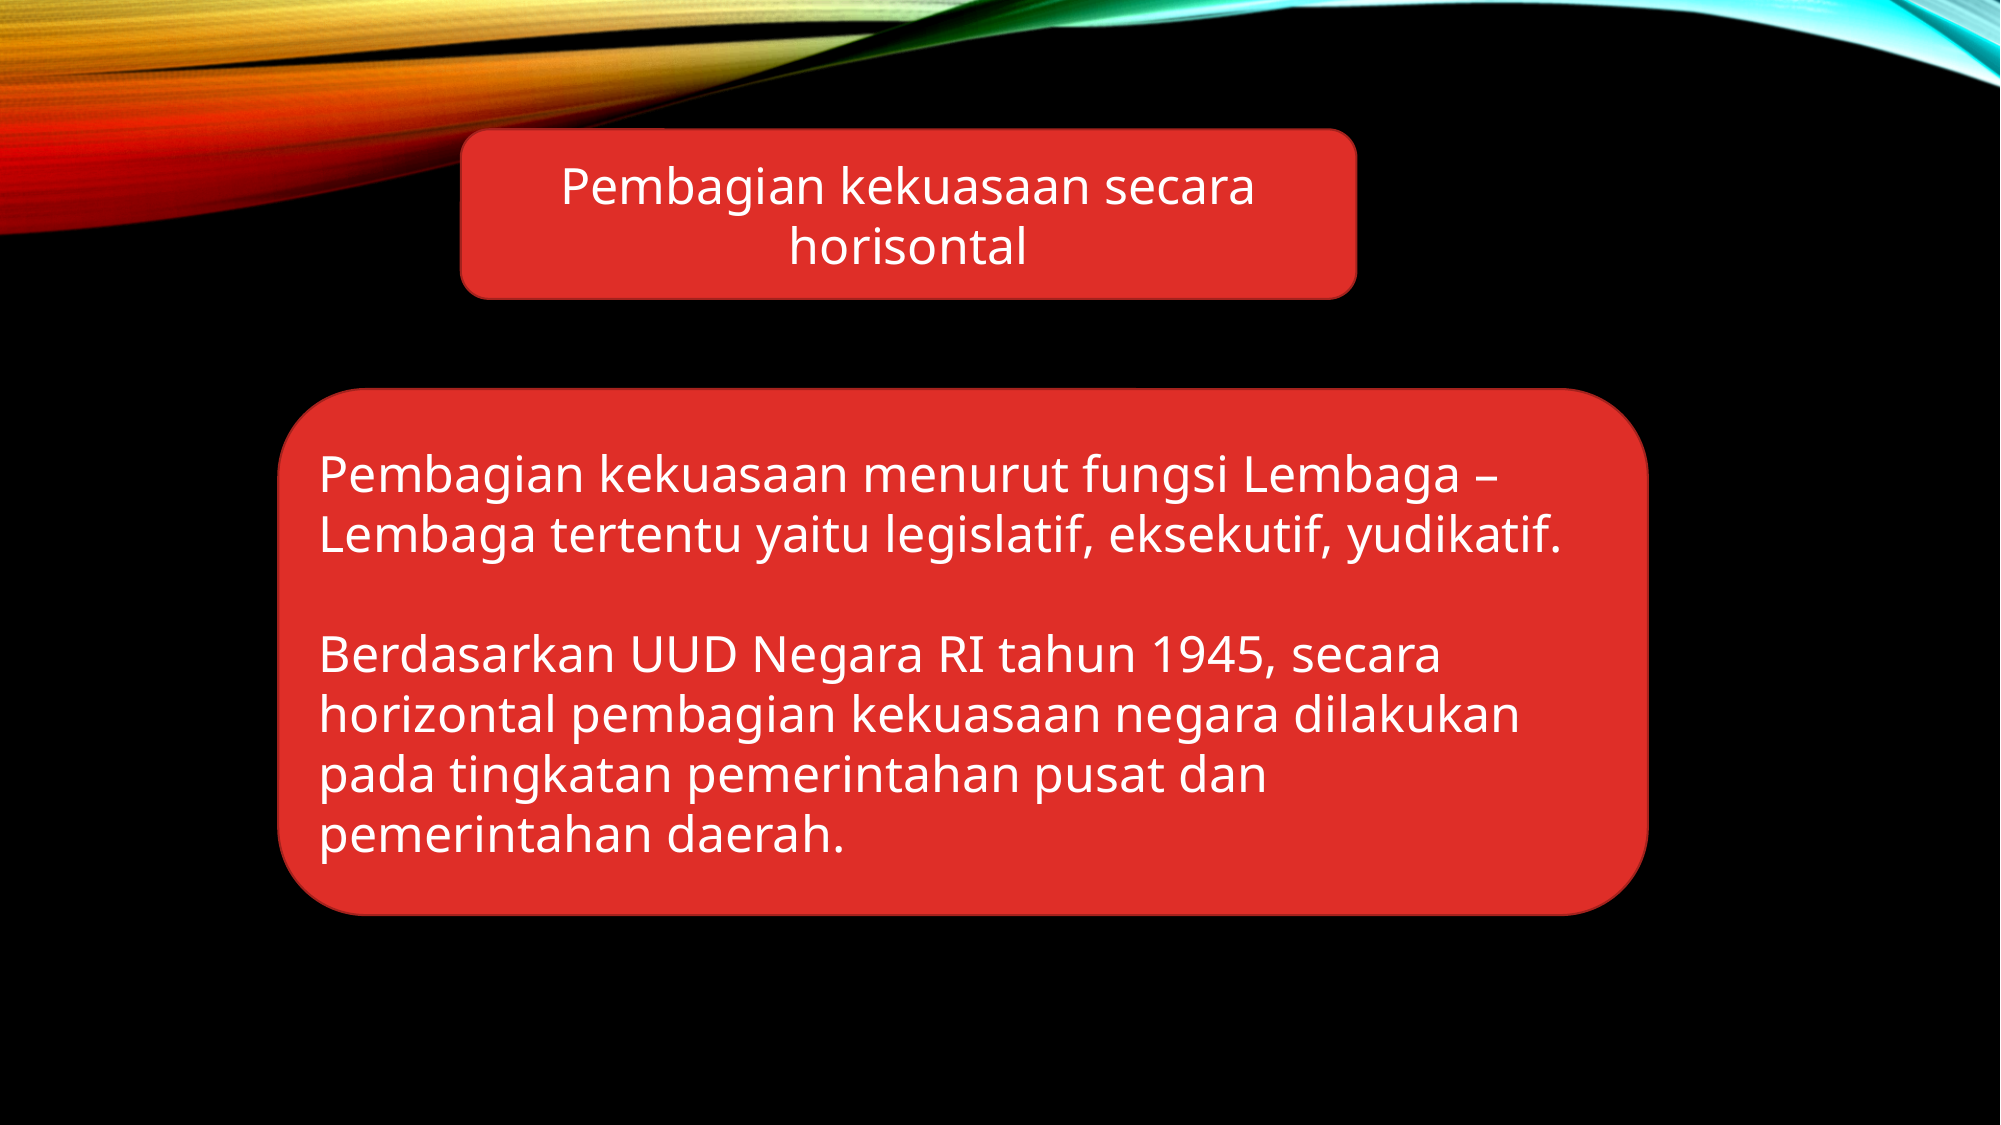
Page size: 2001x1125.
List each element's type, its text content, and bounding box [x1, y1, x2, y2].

picture [0, 0, 2000, 237]
text_box Pembagian kekuasaan menurut fungsi Lembaga – Lembaga tertentu yaitu legislatif, eksekutif, yudikatif. Berdasarkan UUD Negara RI tahun 1945, secara horizontal pembagian kekuasaan negara dilakukan pada tingkatan pemerintahan pusat dan pemerintahan daerah. [277, 387, 1649, 917]
text_box Pembagian kekuasaan secara horisontal [459, 128, 1358, 300]
